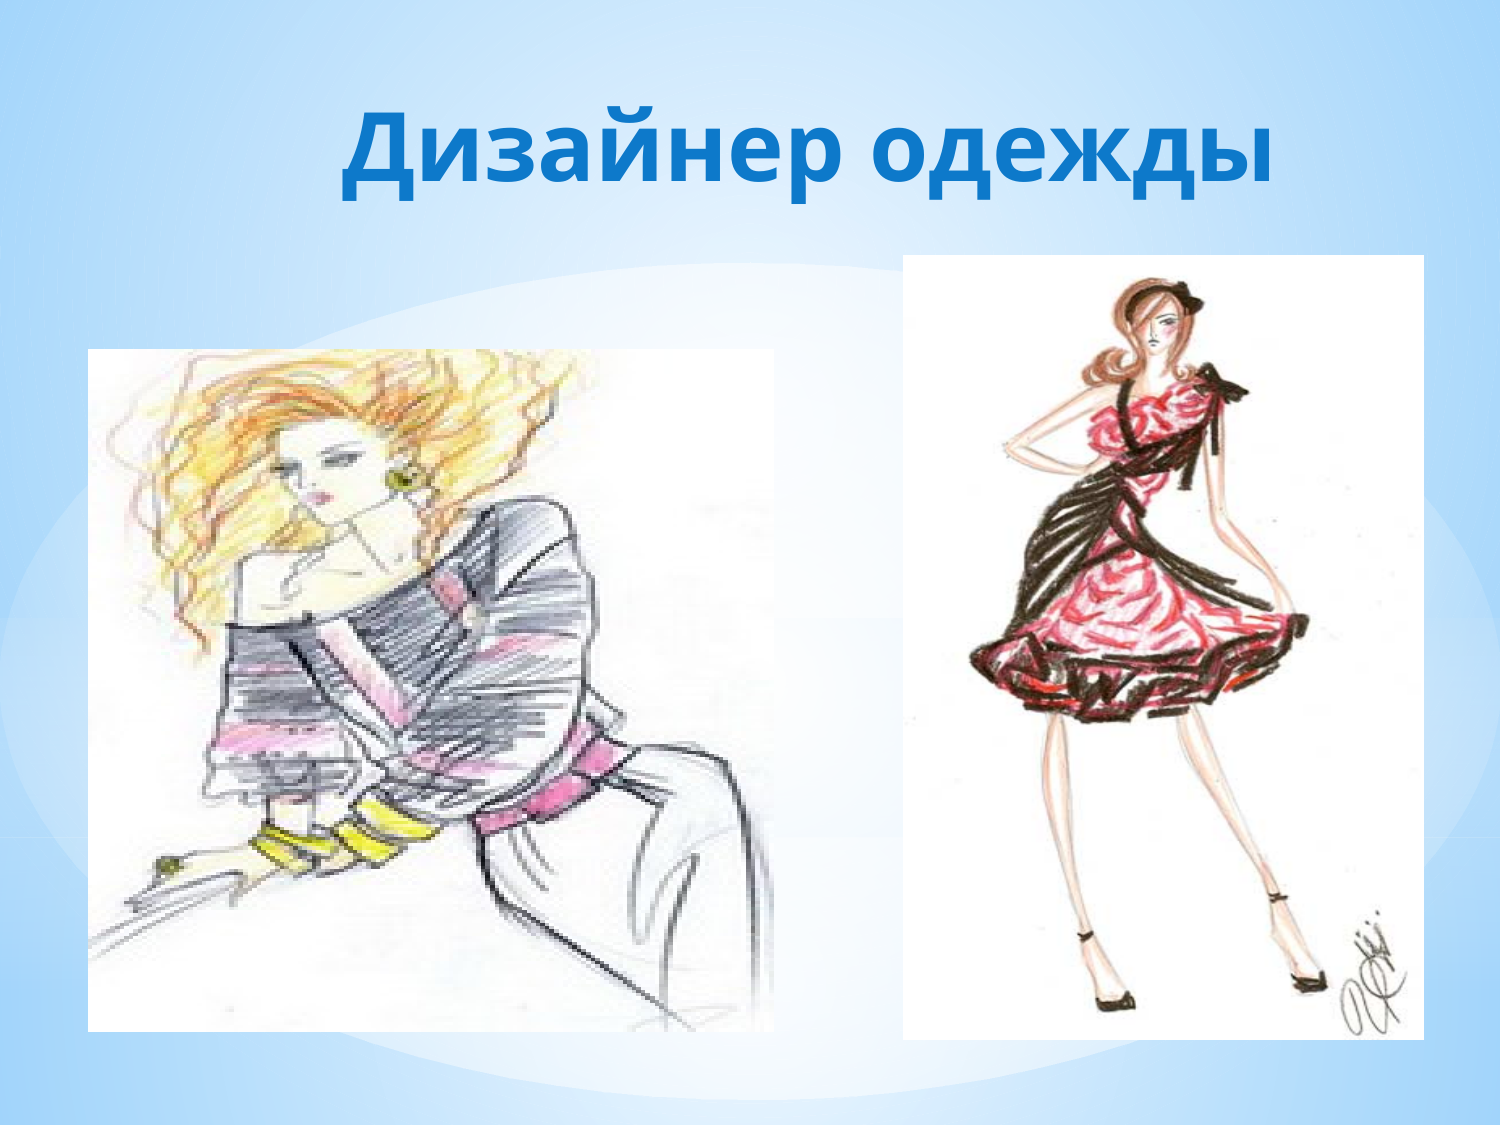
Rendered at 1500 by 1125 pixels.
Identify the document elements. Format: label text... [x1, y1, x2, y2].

picture [88, 349, 774, 1032]
picture [903, 255, 1424, 1040]
title Дизайнер одежды [171, 78, 1324, 266]
